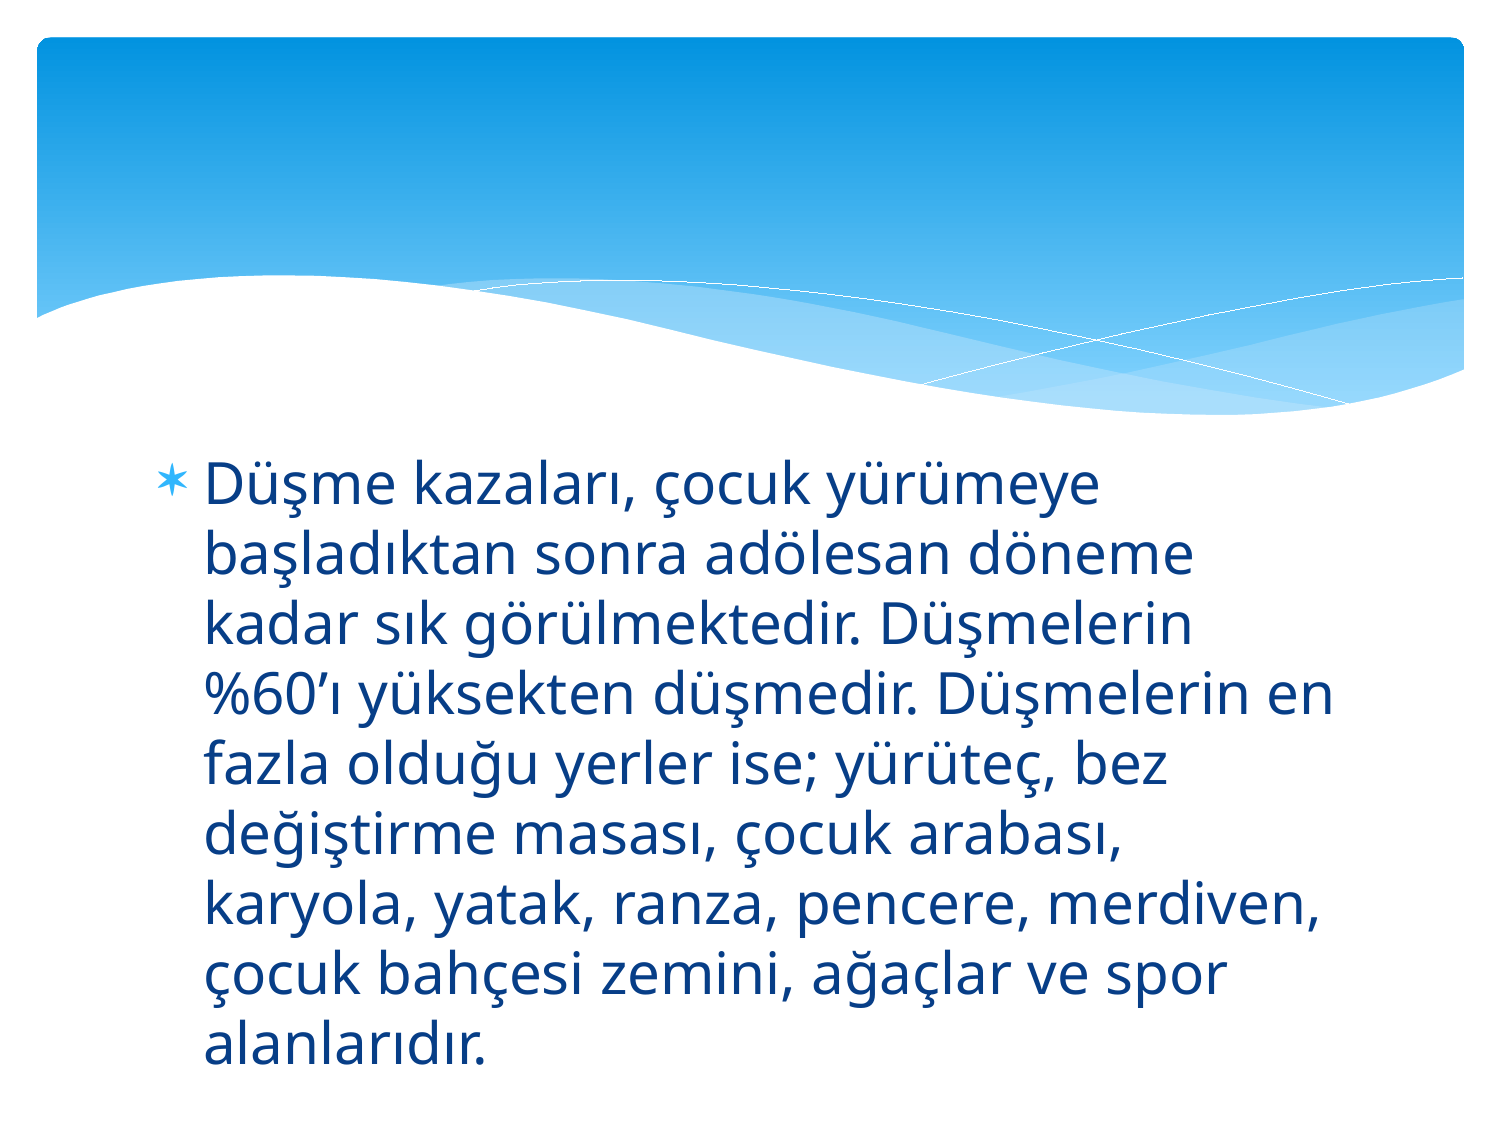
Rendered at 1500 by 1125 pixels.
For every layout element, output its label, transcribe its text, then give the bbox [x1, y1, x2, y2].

list Düşme kazaları, çocuk yürümeye başladıktan sonra adölesan döneme kadar sık görülmektedir. Düşmelerin %60’ı yüksekten düşmedir. Düşmelerin en fazla olduğu yerler ise; yürüteç, bez değiştirme masası, çocuk arabası, karyola, yatak, ranza, pencere, merdiven, çocuk bahçesi zemini, ağaçlar ve spor alanlarıdır. [143, 438, 1359, 1005]
